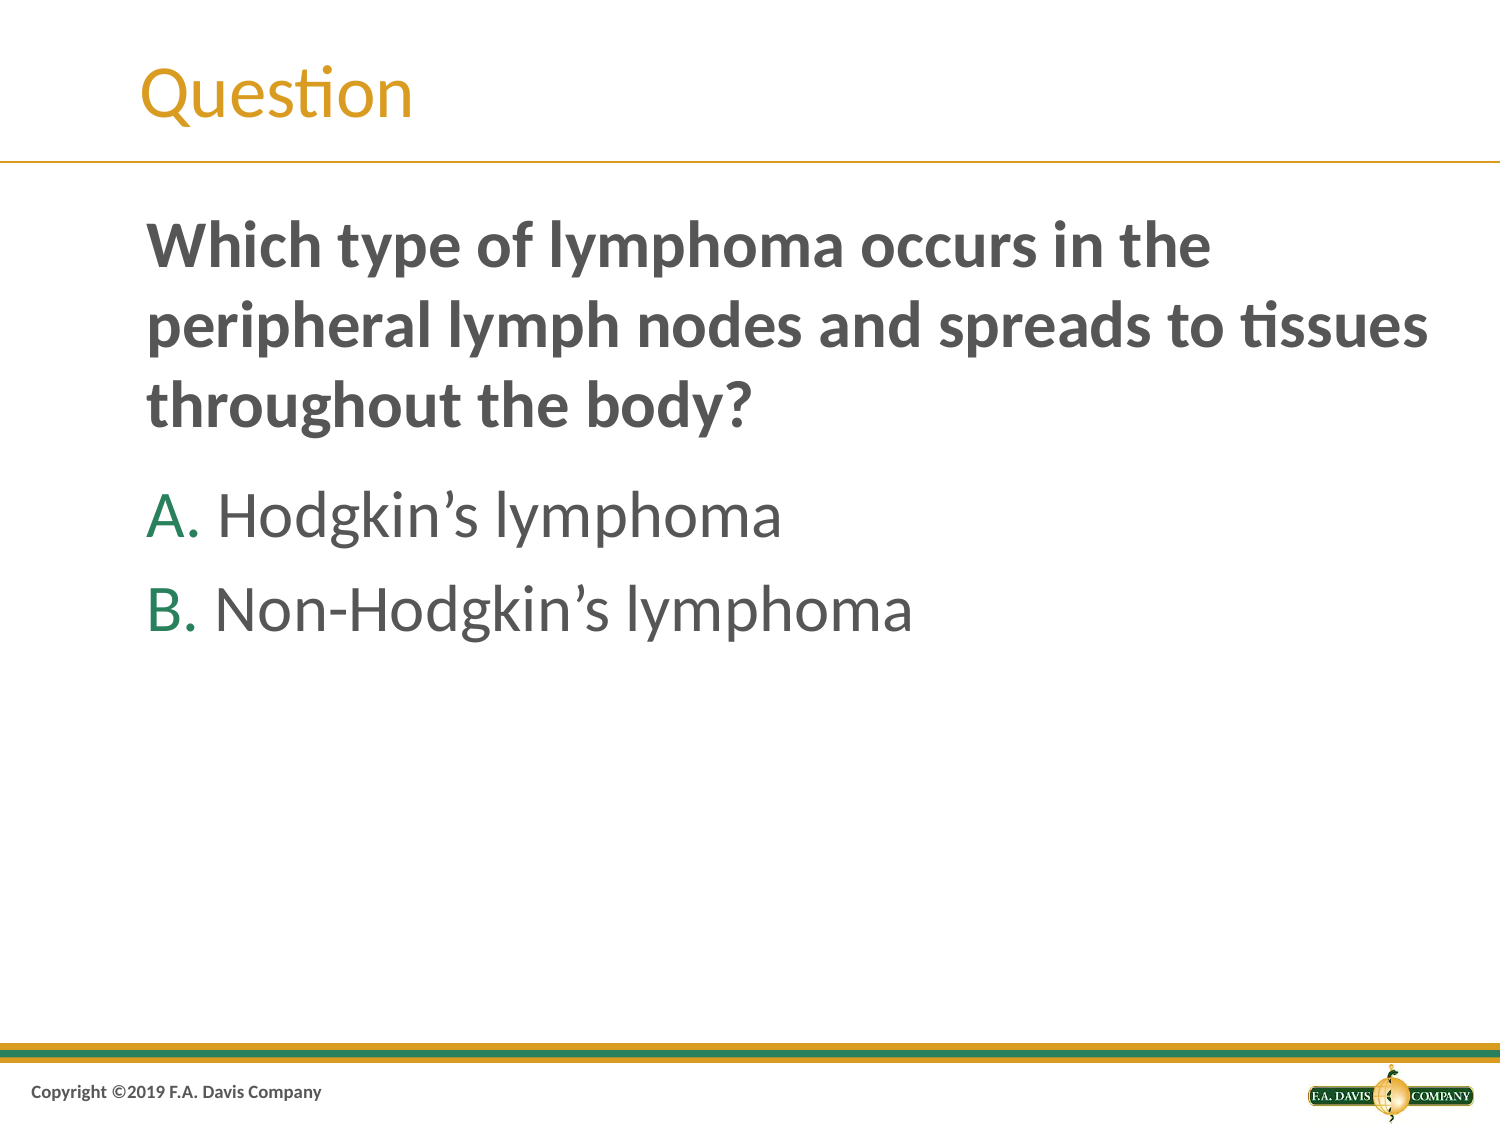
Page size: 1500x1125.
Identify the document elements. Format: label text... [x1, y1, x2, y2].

title Question [124, 44, 1475, 142]
list A. Hodgkin’s lymphoma B. Non-Hodgkin’s lymphoma [75, 463, 1475, 675]
picture [0, 1058, 1500, 1063]
picture [1308, 1064, 1474, 1124]
picture [0, 1043, 1500, 1050]
list Which type of lymphoma occurs in the peripheral lymph nodes and spreads to tissues throughout the body? [75, 193, 1475, 450]
